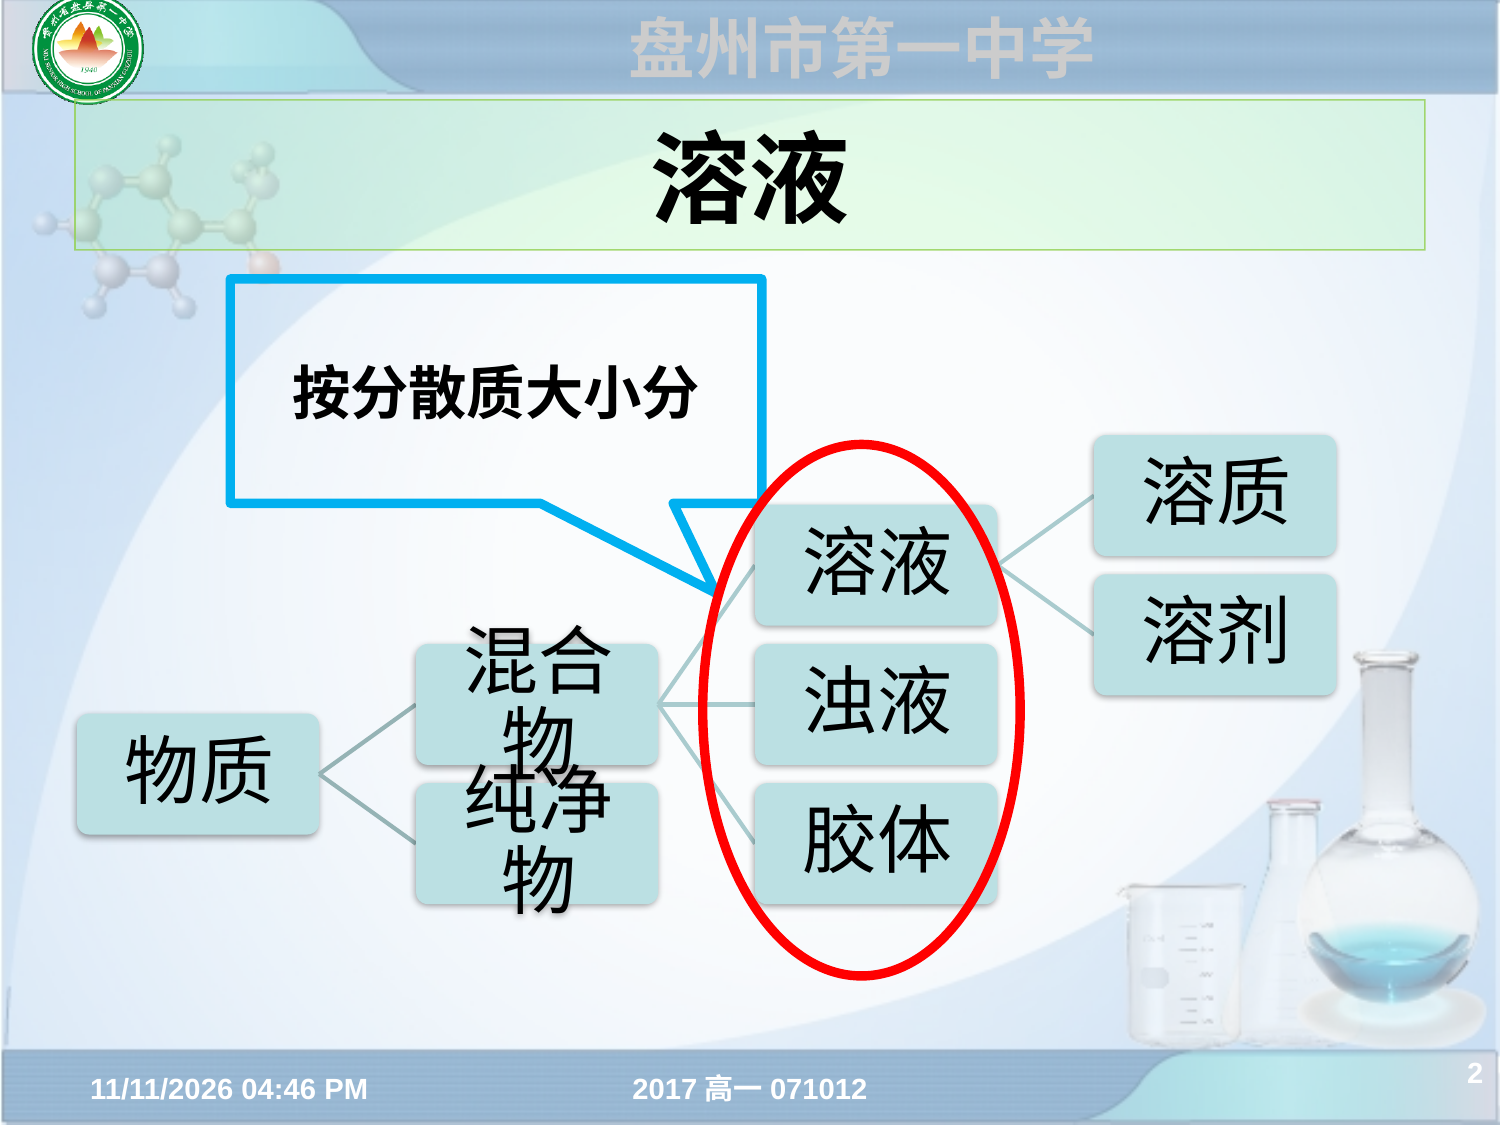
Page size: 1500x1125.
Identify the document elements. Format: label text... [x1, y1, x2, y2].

picture [24, 0, 150, 109]
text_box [76, 216, 1337, 1123]
slide_number 2 [1340, 1046, 1499, 1125]
title 溶液 [74, 99, 1426, 251]
